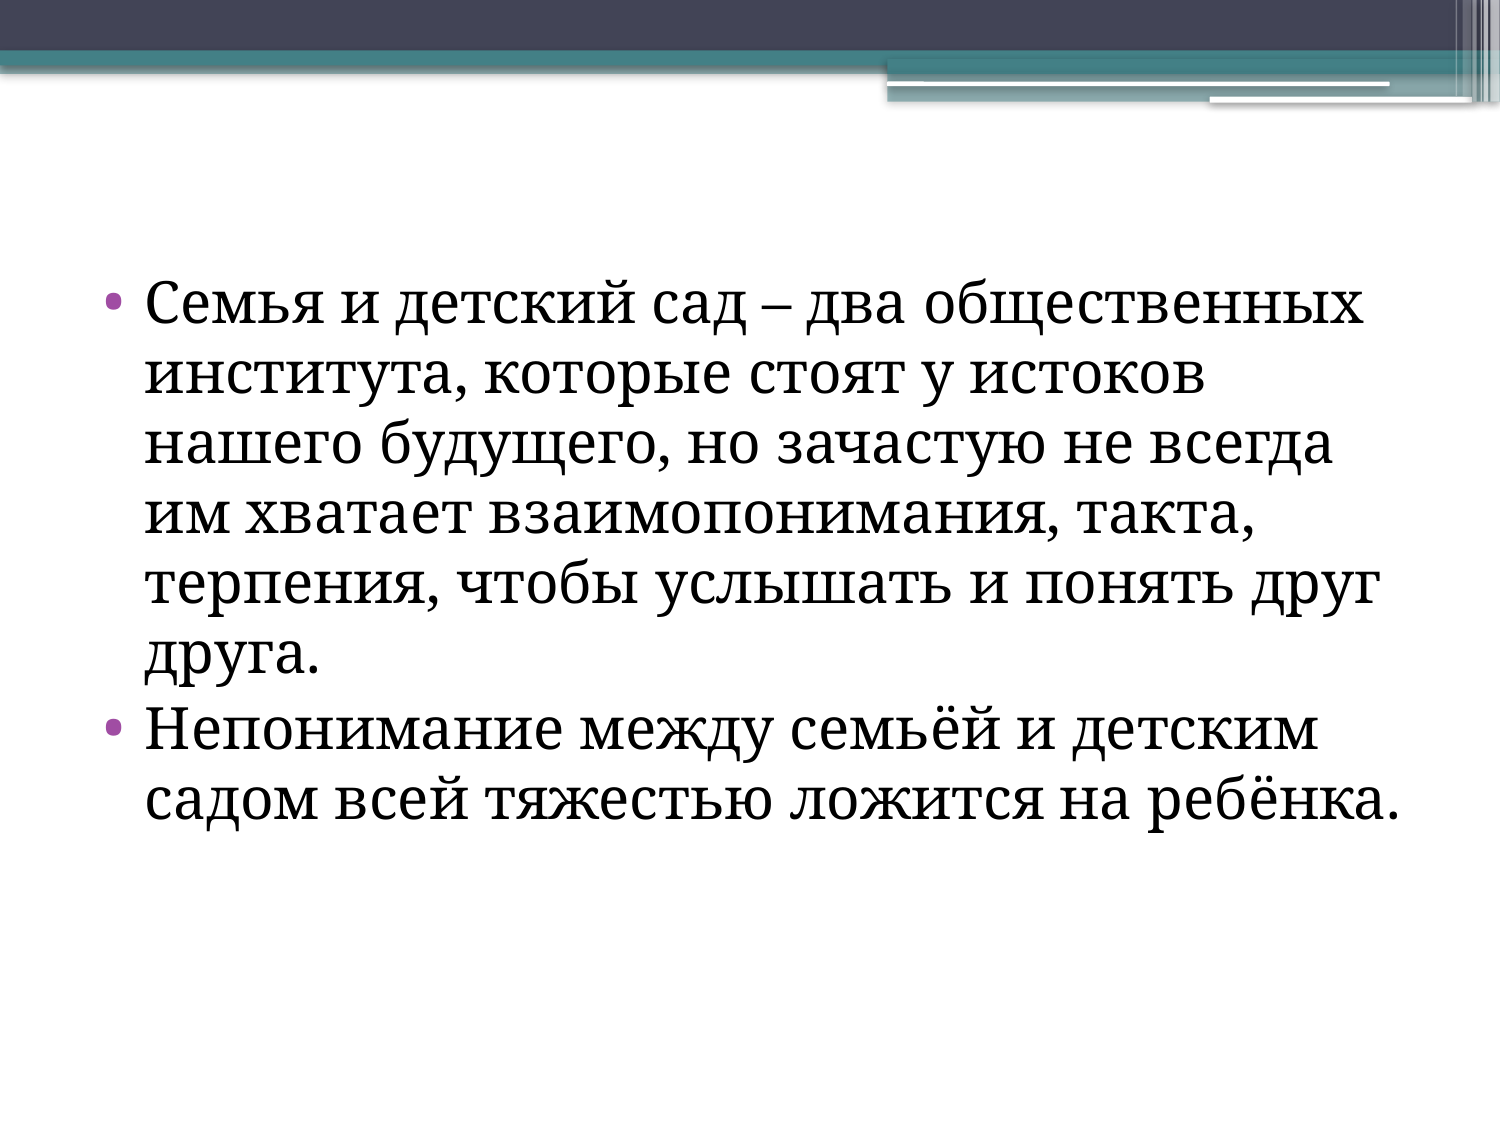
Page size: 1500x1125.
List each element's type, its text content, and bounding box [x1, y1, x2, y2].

list Семья и детский сад – два общественных института, которые стоят у истоков нашего будущего, но зачастую не всегда им хватает взаимопонимания, такта, терпения, чтобы услышать и понять друг друга. Непонимание между семьёй и детским садом всей тяжестью ложится на ребёнка. [70, 257, 1421, 968]
